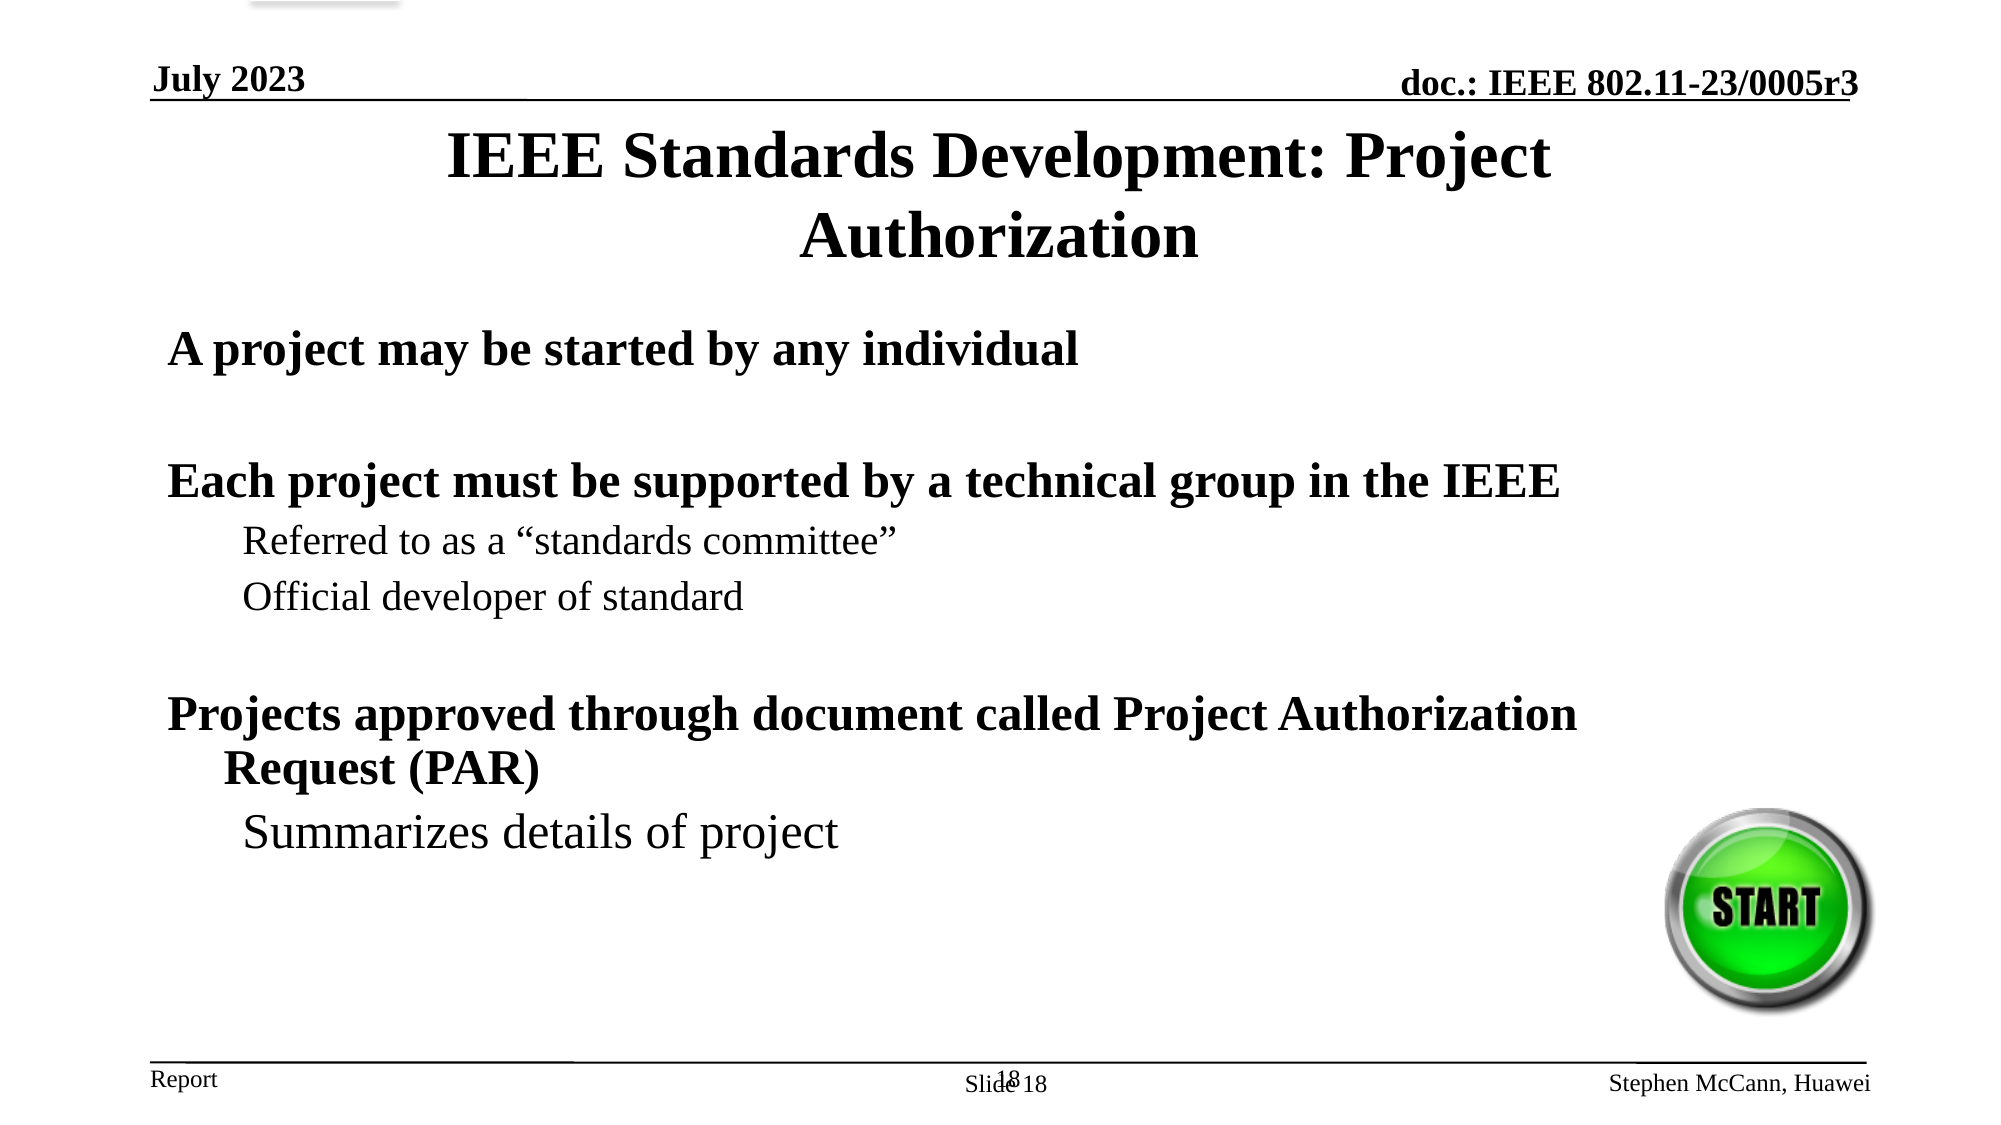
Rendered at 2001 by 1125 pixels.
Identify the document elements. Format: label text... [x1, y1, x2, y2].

picture [1651, 774, 1878, 1040]
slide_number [152, 54, 563, 100]
text_box Stephen McCann, Huawei [1301, 1058, 1887, 1100]
slide_number 18 [950, 1061, 1067, 1123]
text_box Slide 18 [949, 1060, 1088, 1098]
list A project may be started by any individual Each project must be supported by a technical group in the IEEE Referred to as a “standards committee” Official developer of standard Projects approved through document called Project Authorization Request (PAR) Summarizes details of project [152, 314, 1751, 940]
title IEEE Standards Development: Project Authorization [352, 128, 1648, 254]
